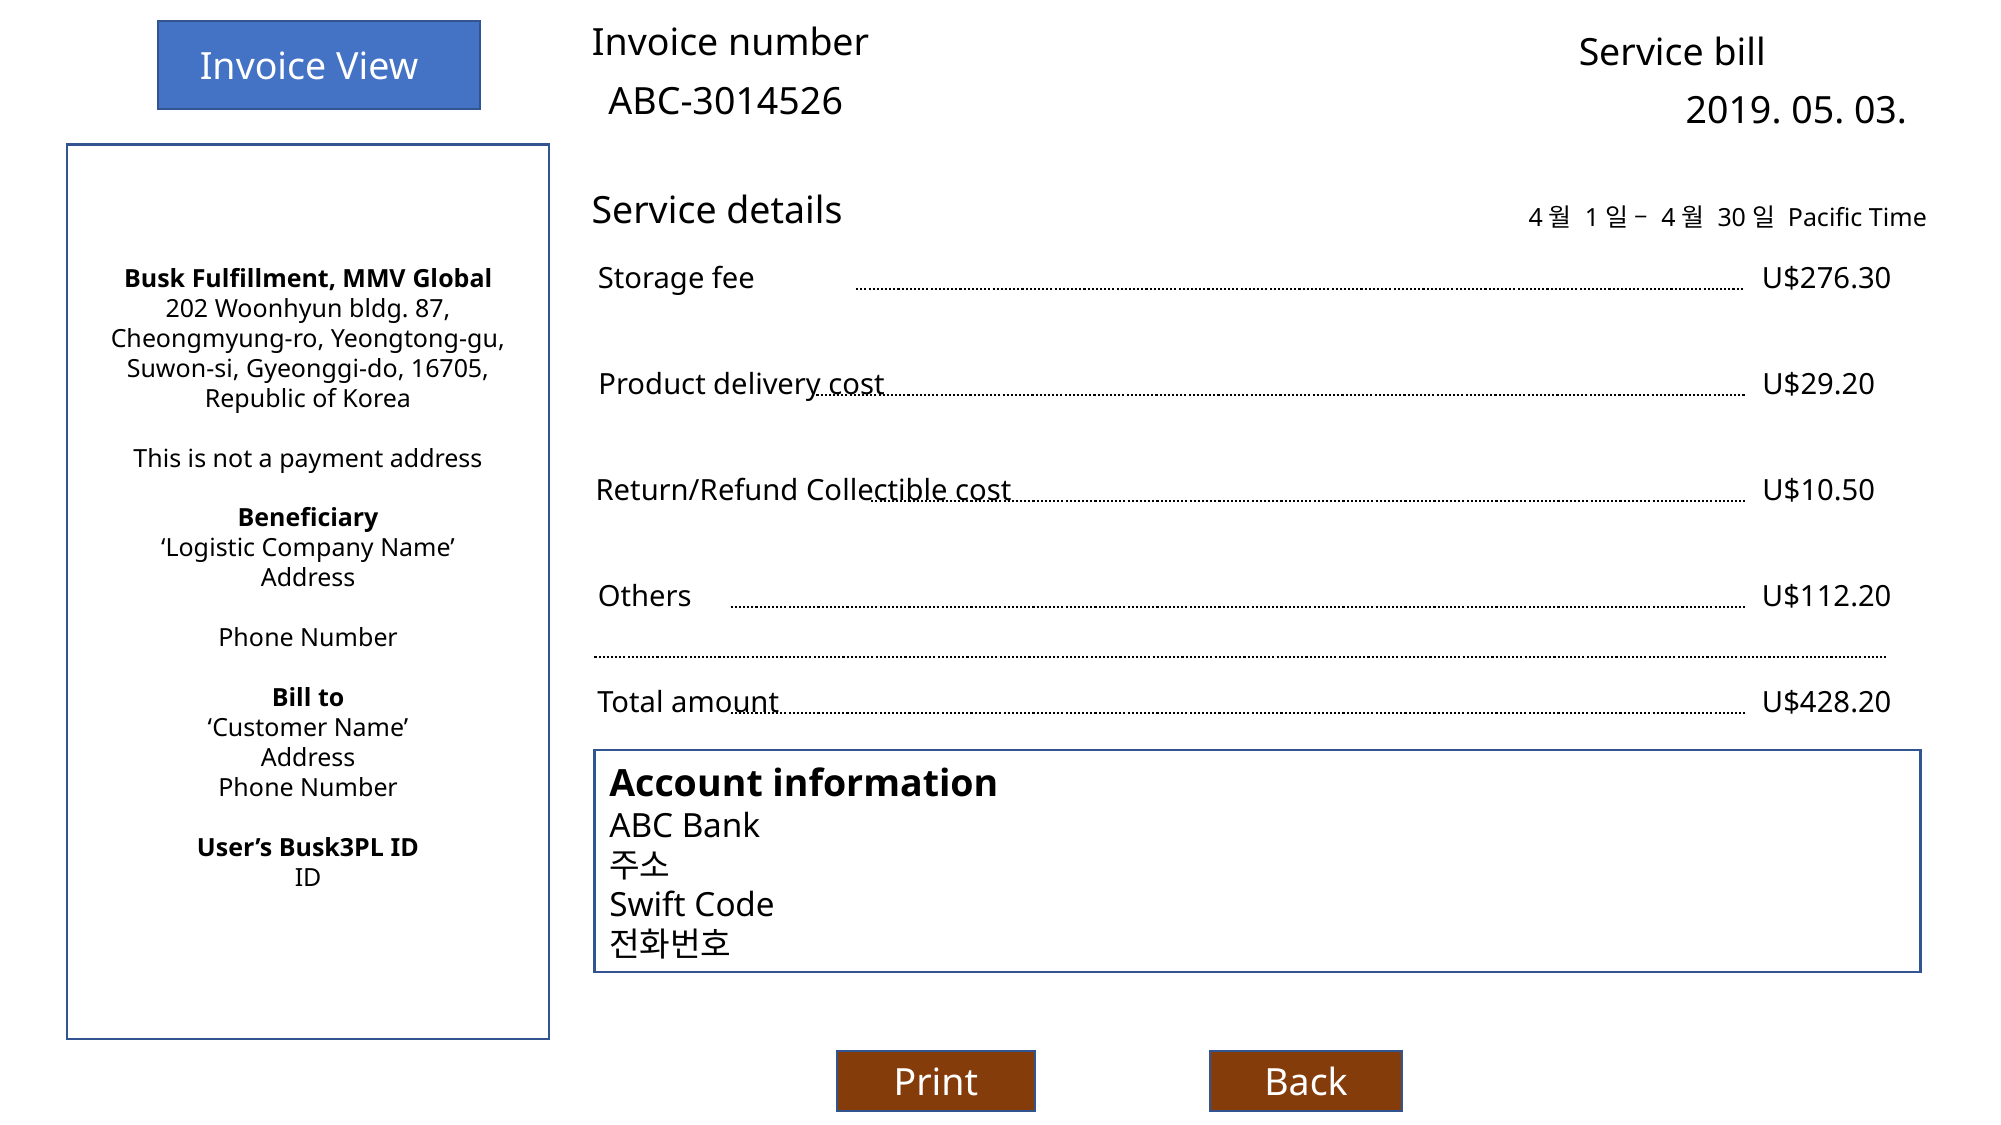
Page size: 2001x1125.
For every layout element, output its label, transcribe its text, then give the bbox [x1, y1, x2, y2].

text_box Invoice View [157, 20, 481, 110]
text_box U$276.30 [1747, 251, 1907, 302]
text_box Account information ABC Bank 주소 Swift Code 전화번호 [593, 749, 1922, 973]
text_box Print [836, 1050, 1036, 1112]
text_box Product delivery cost [583, 357, 900, 408]
text_box U$428.20 [1747, 676, 1907, 726]
text_box 4월 1일 – 4월 30일 Pacific Time [1513, 194, 1942, 239]
text_box Return/Refund Collectible cost [580, 464, 1027, 514]
text_box U$10.50 [1747, 464, 1890, 514]
text_box Back [1209, 1050, 1403, 1112]
text_box Invoice number [577, 10, 885, 70]
text_box U$29.20 [1747, 357, 1890, 408]
text_box ABC-3014526 [593, 70, 858, 130]
text_box Service bill [1564, 20, 1781, 81]
text_box Total amount [582, 676, 794, 726]
text_box U$112.20 [1747, 570, 1907, 621]
text_box Storage fee [583, 251, 770, 302]
text_box Others [583, 570, 707, 621]
text_box Service details [576, 178, 858, 239]
text_box Busk Fulfillment, MMV Global 202 Woonhyun bldg. 87, Cheongmyung-ro, Yeongtong-gu, Suwon-si, Gyeonggi-do, 16705, Republic of Korea This is not a payment address Beneficiary ‘Logistic Company Name’ Address Phone Number Bill to ‘Customer Name’ Address Phone Number User’s Busk3PL ID ID [66, 143, 550, 1040]
text_box 2019. 05. 03. [1670, 78, 1922, 139]
